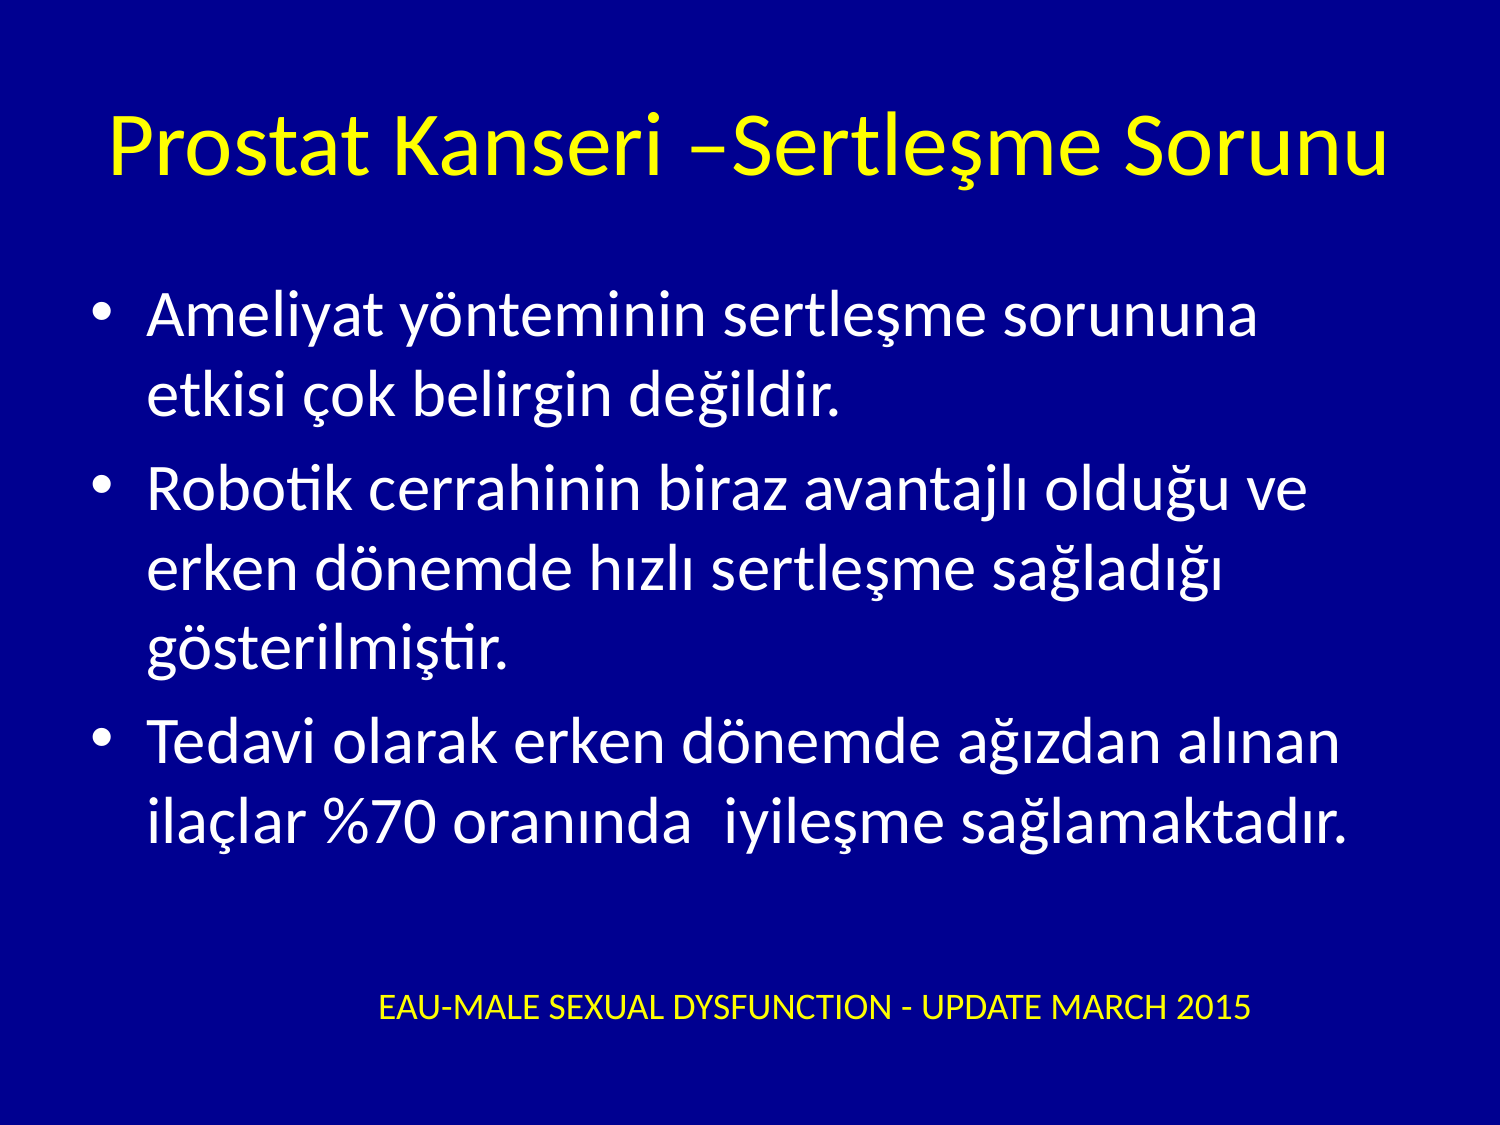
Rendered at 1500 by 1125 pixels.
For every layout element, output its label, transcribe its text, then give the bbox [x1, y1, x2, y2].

text_box EAU-MALE SEXUAL DYSFUNCTION - UPDATE MARCH 2015 [363, 974, 1325, 1035]
list Ameliyat yönteminin sertleşme sorununa etkisi çok belirgin değildir. Robotik cerrahinin biraz avantajlı olduğu ve erken dönemde hızlı sertleşme sağladığı gösterilmiştir. Tedavi olarak erken dönemde ağızdan alınan ilaçlar %70 oranında iyileşme sağlamaktadır. [75, 262, 1425, 1005]
title Prostat Kanseri –Sertleşme Sorunu [75, 45, 1425, 233]
